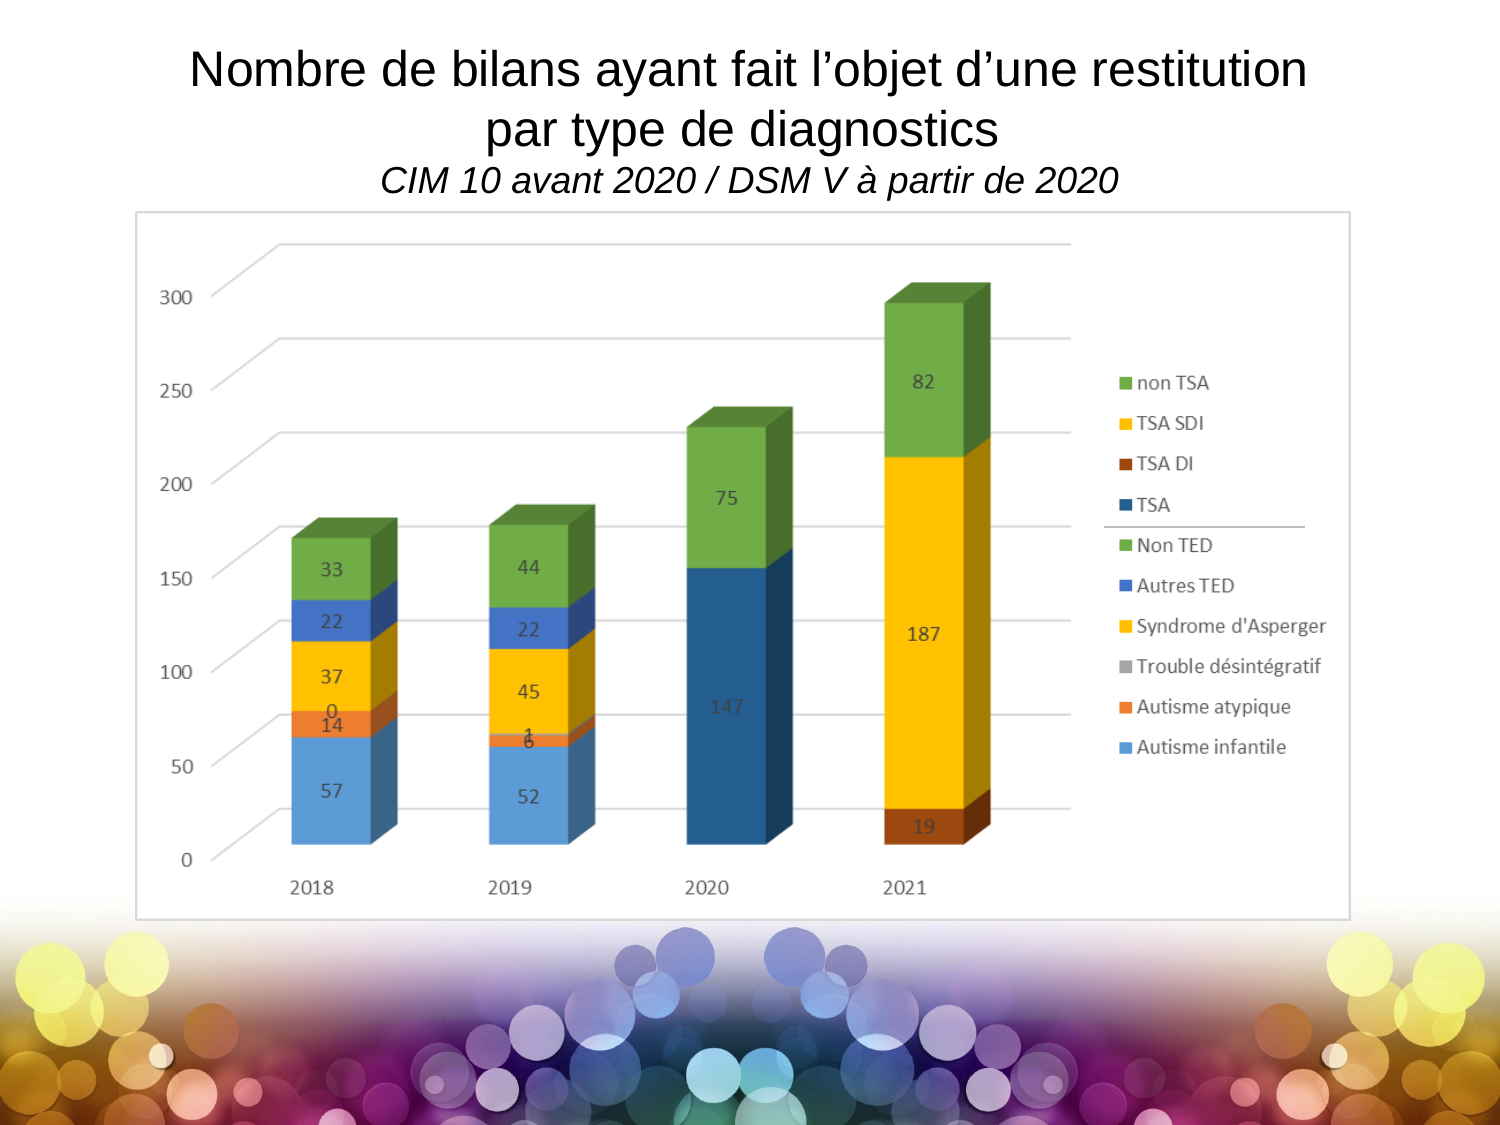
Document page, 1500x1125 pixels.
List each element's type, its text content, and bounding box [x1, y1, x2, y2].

title Nombre de bilans ayant fait l’objet d’une restitution par type de diagnostics CIM 10 avant 2020 / DSM V à partir de 2020 [112, 24, 1387, 212]
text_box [135, 211, 1351, 921]
picture [0, 875, 1500, 1125]
